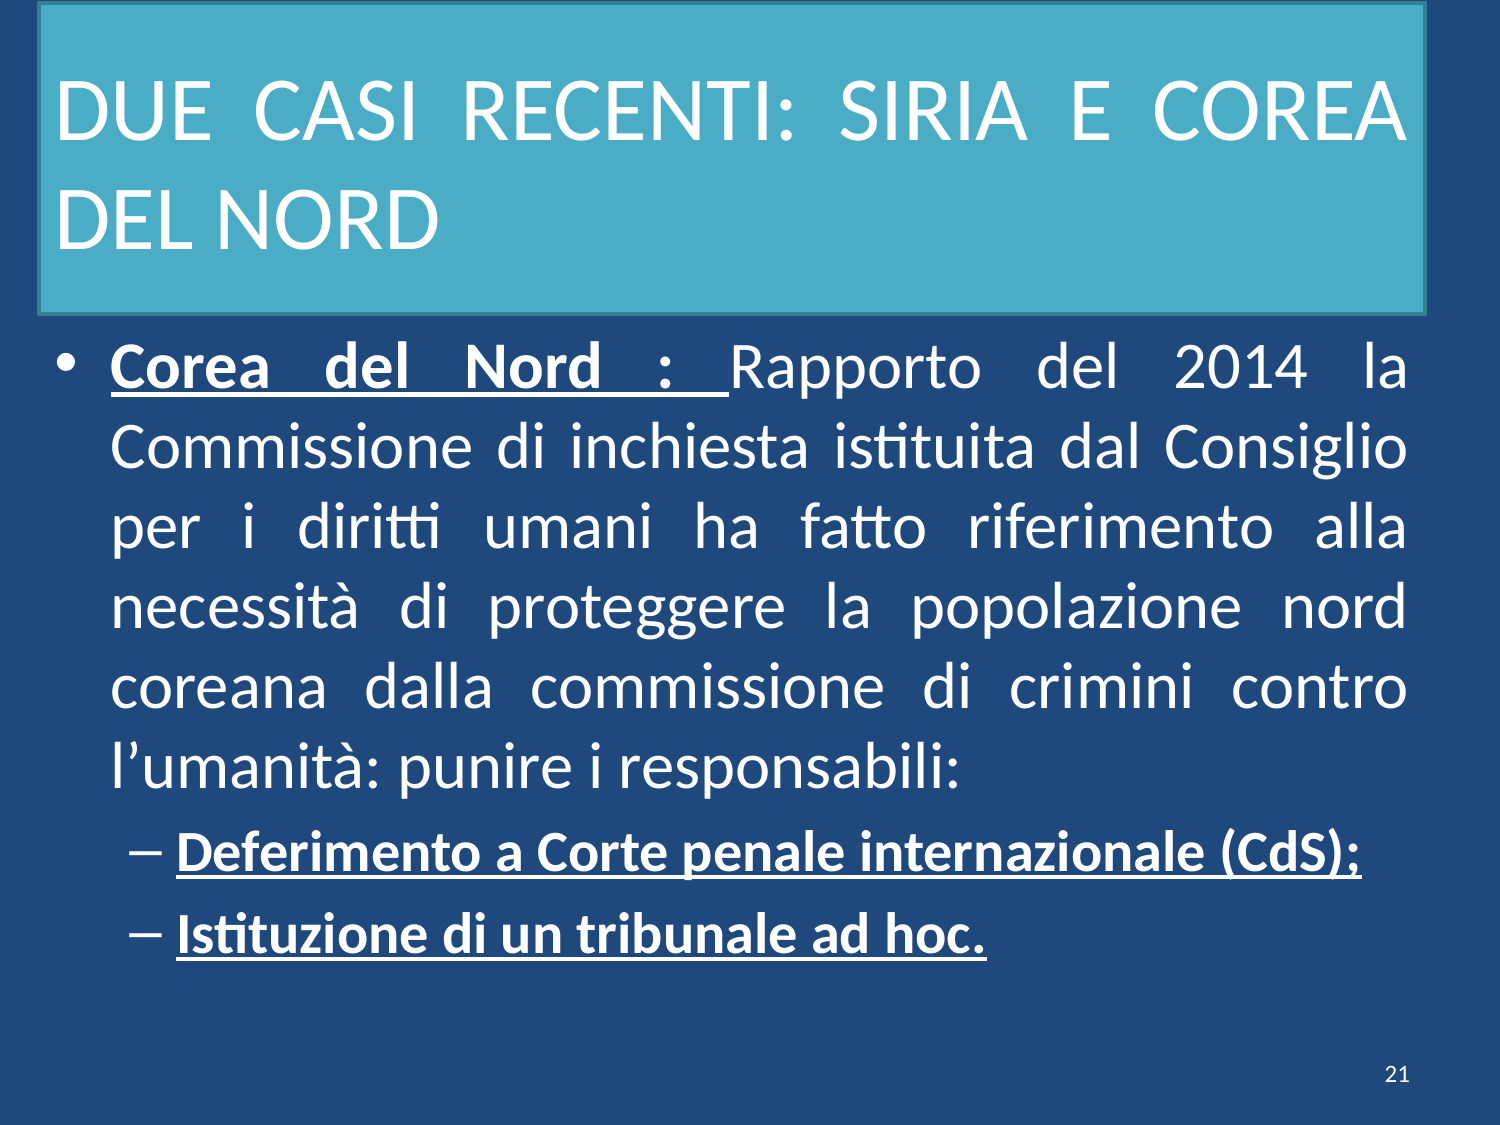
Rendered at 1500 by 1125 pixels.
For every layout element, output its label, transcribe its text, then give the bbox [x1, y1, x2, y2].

slide_number 21 [1074, 1042, 1425, 1103]
list Corea del Nord : Rapporto del 2014 la Commissione di inchiesta istituita dal Consiglio per i diritti umani ha fatto riferimento alla necessità di proteggere la popolazione nord coreana dalla commissione di crimini contro l’umanità: punire i responsabili: Deferimento a Corte penale internazionale (CdS); Istituzione di un tribunale ad hoc. [39, 313, 1425, 1103]
title DUE CASI RECENTI: SIRIA E COREA DEL NORD [37, 1, 1427, 316]
